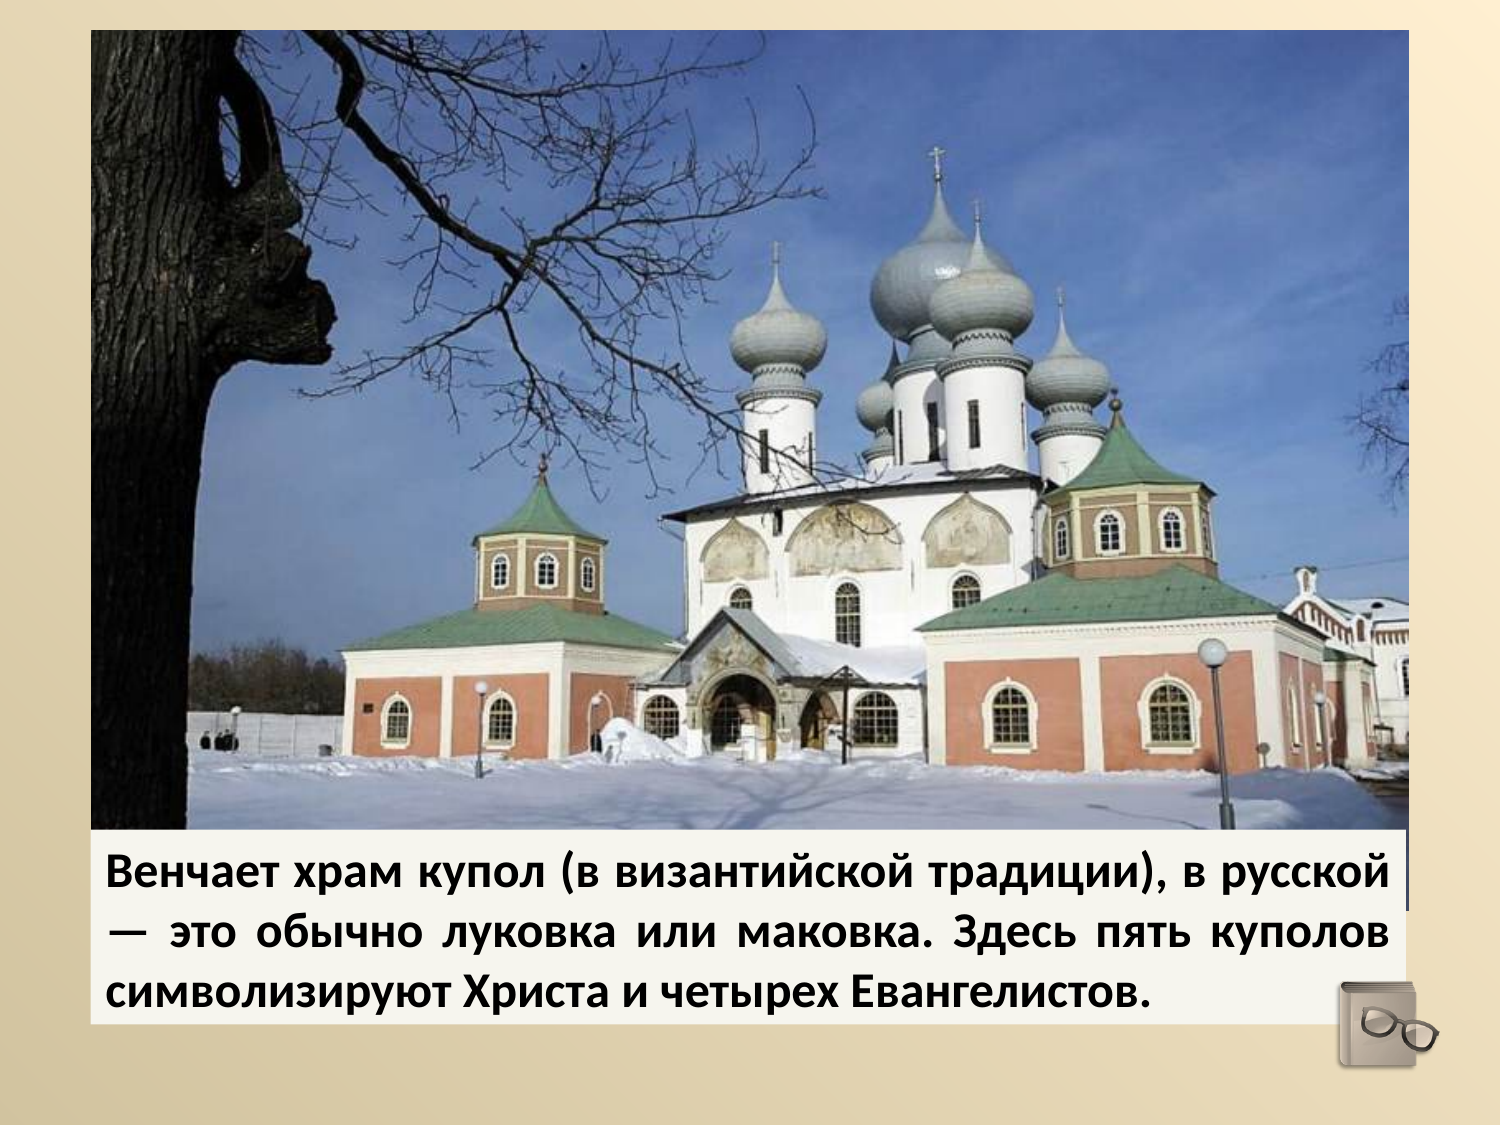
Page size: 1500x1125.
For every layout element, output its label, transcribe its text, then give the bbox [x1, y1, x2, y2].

text_box Венчает храм купол (в византийской традиции), в русской — это обычно луковка или маковка. Здесь пять куполов символизируют Христа и четырех Евангелистов. [90, 918, 1406, 1025]
picture [1328, 975, 1445, 1077]
picture [91, 30, 1409, 911]
